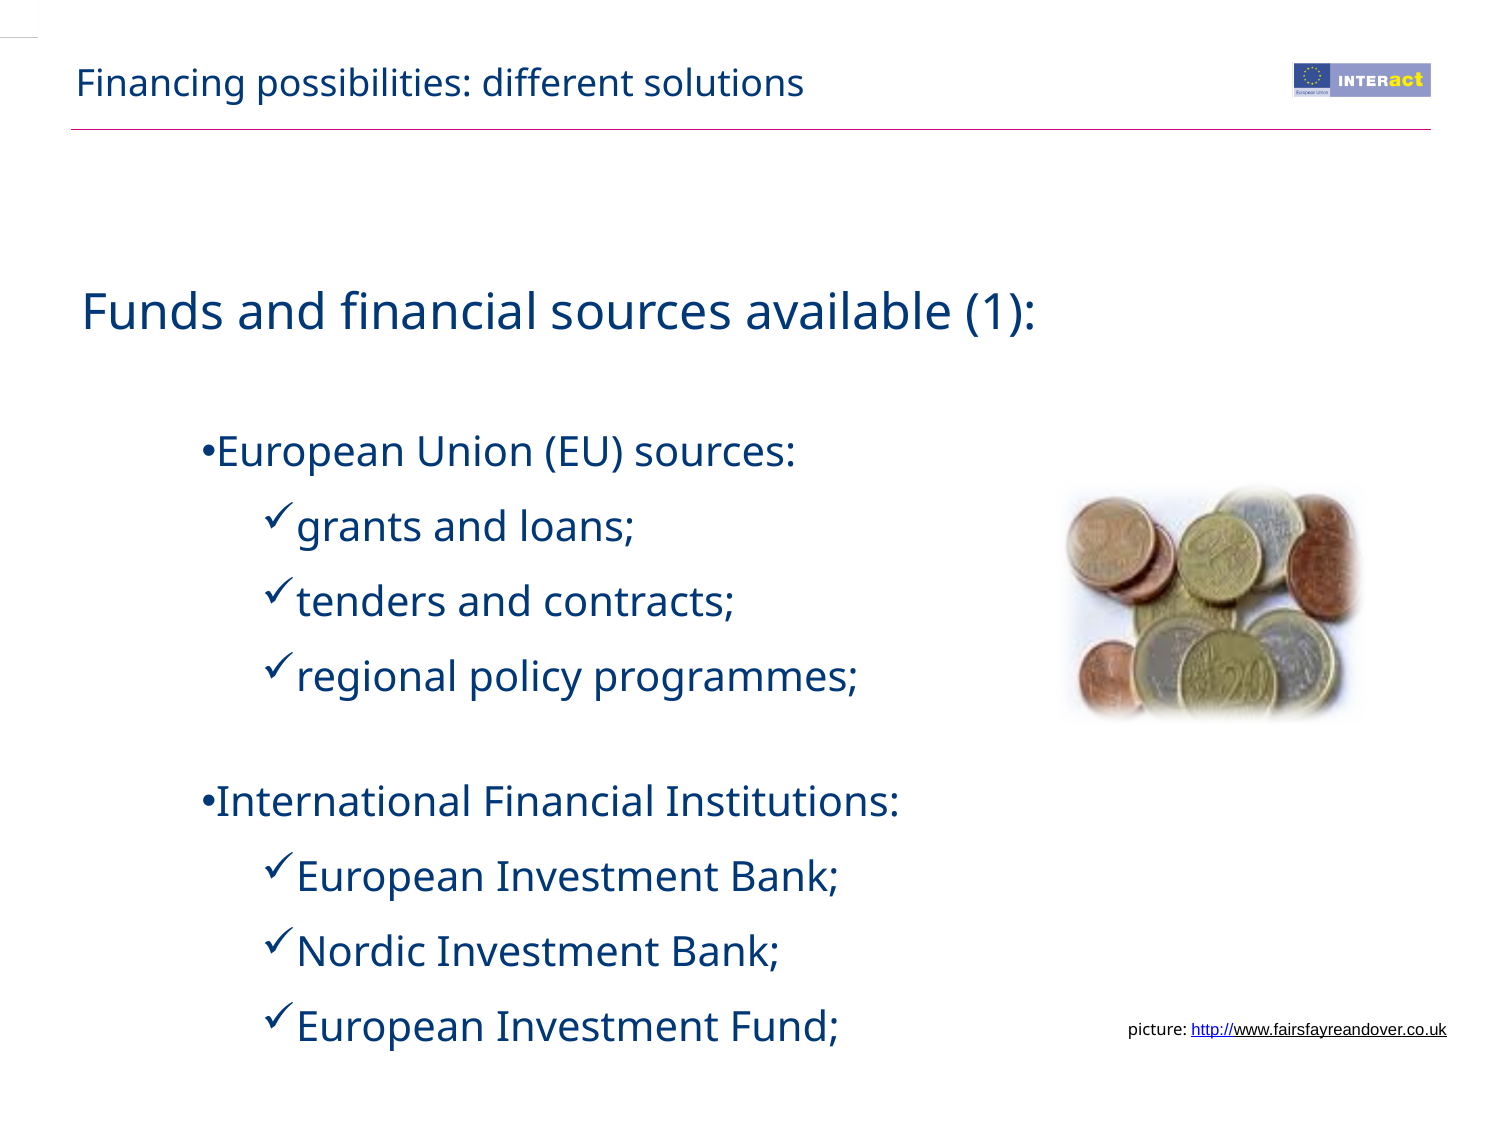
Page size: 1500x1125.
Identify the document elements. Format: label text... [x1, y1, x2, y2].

text_box Funds and financial sources available (1): European Union (EU) sources: grants and loans; tenders and contracts; regional policy programmes; International Financial Institutions: European Investment Bank; Nordic Investment Bank; European Investment Fund; [66, 187, 1442, 1050]
text_box picture: http://www.fairsfayreandover.co.uk [1104, 1011, 1467, 1046]
picture [0, 0, 1432, 130]
picture [1054, 479, 1368, 727]
